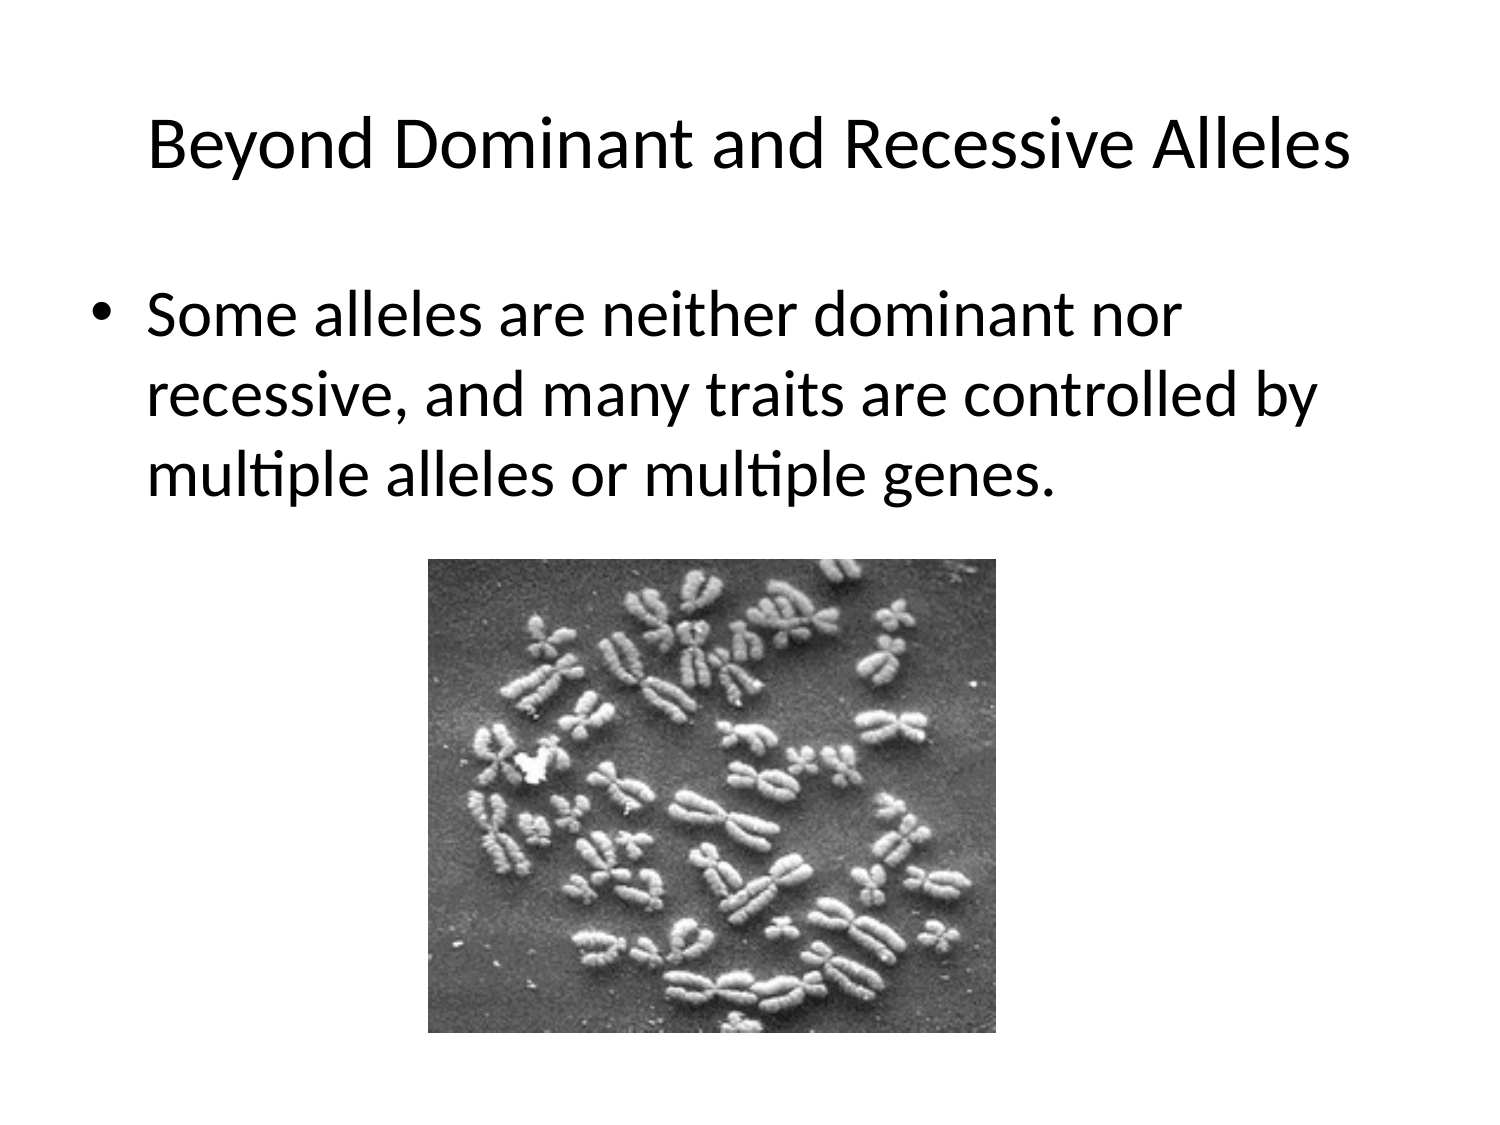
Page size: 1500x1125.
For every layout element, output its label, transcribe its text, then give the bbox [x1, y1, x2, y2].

list Some alleles are neither dominant nor recessive, and many traits are controlled by multiple alleles or multiple genes. [75, 262, 1425, 1005]
picture [428, 559, 996, 1033]
title Beyond Dominant and Recessive Alleles [75, 45, 1425, 233]
